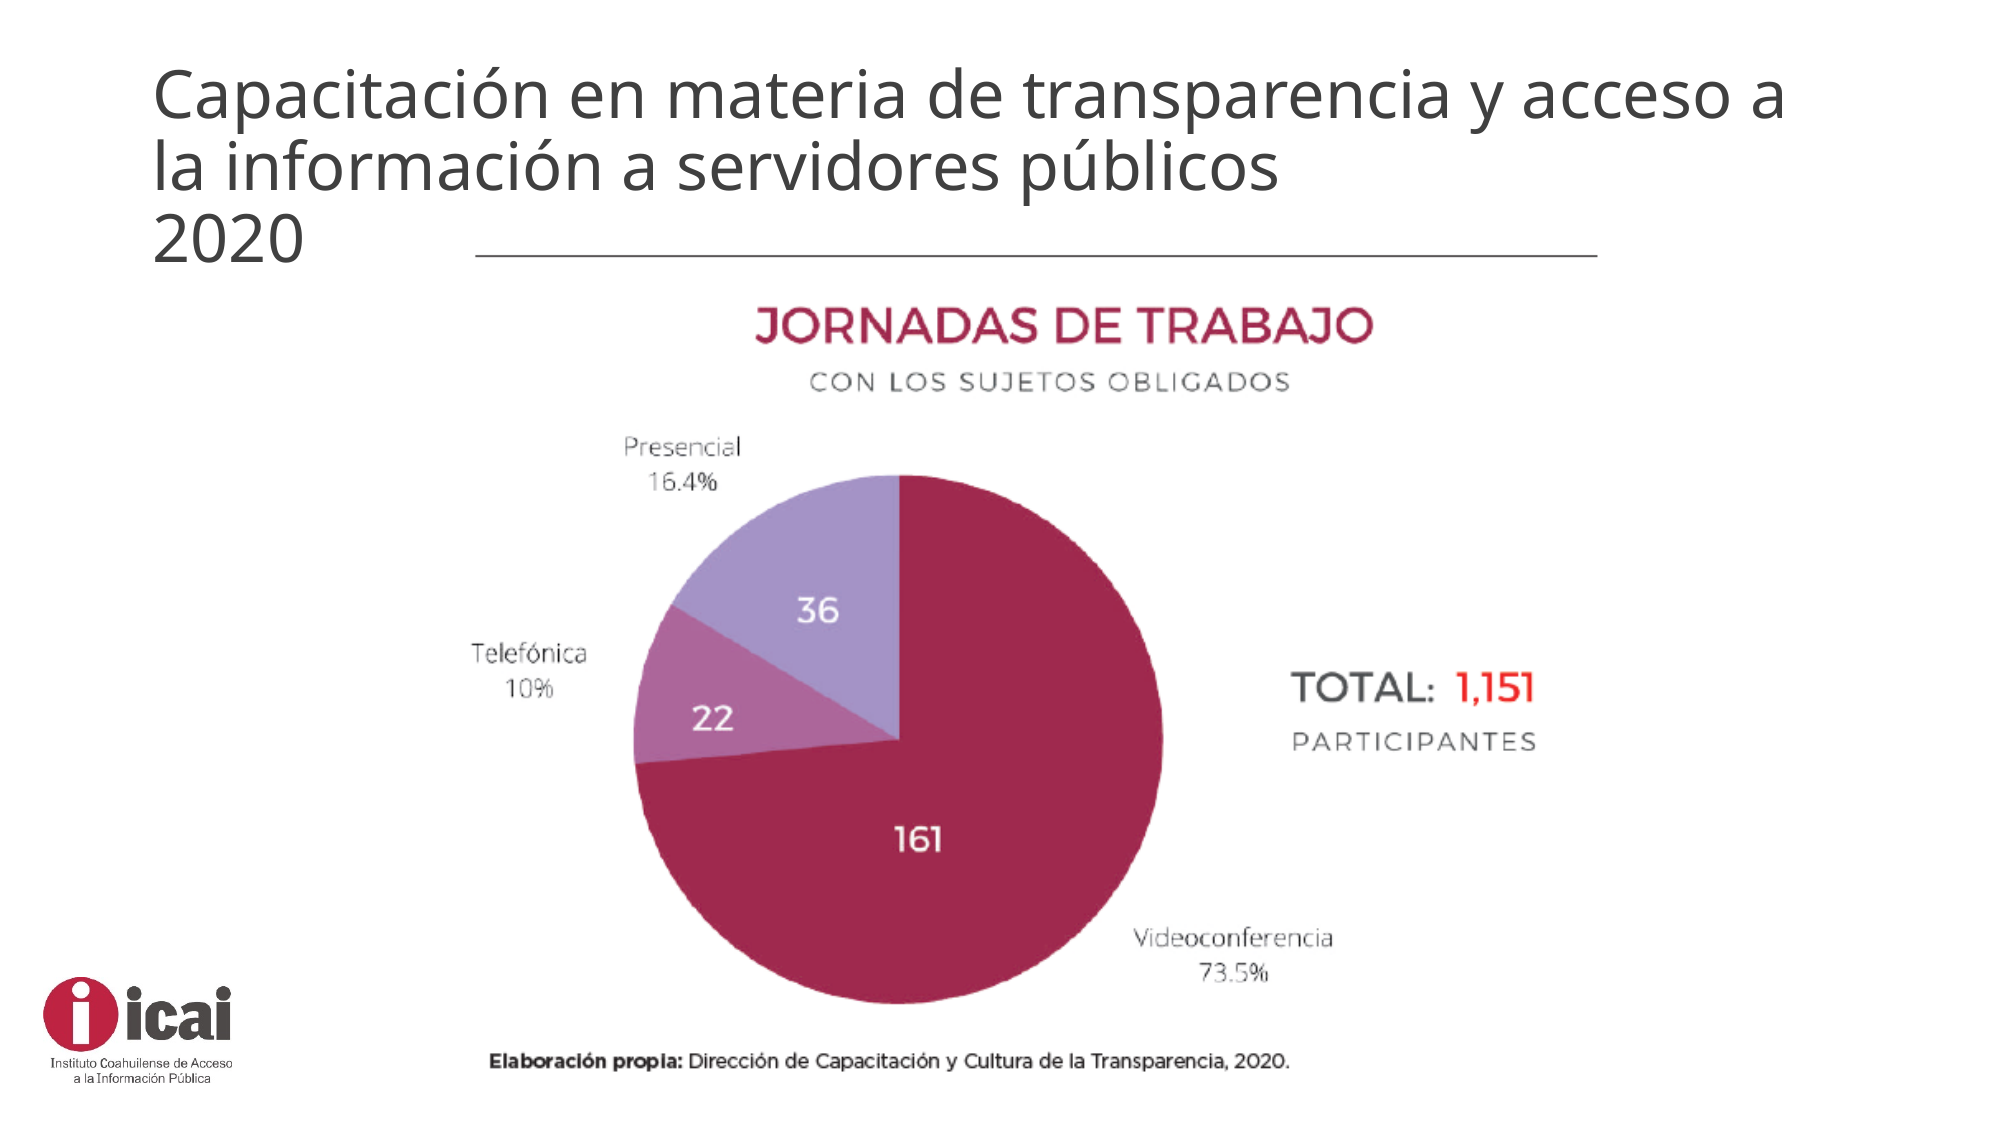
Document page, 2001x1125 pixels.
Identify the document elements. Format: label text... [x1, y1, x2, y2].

title Capacitación en materia de transparencia y acceso a la información a servidores públicos 2020 [137, 59, 1863, 278]
picture [43, 977, 232, 1083]
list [436, 249, 1642, 1083]
